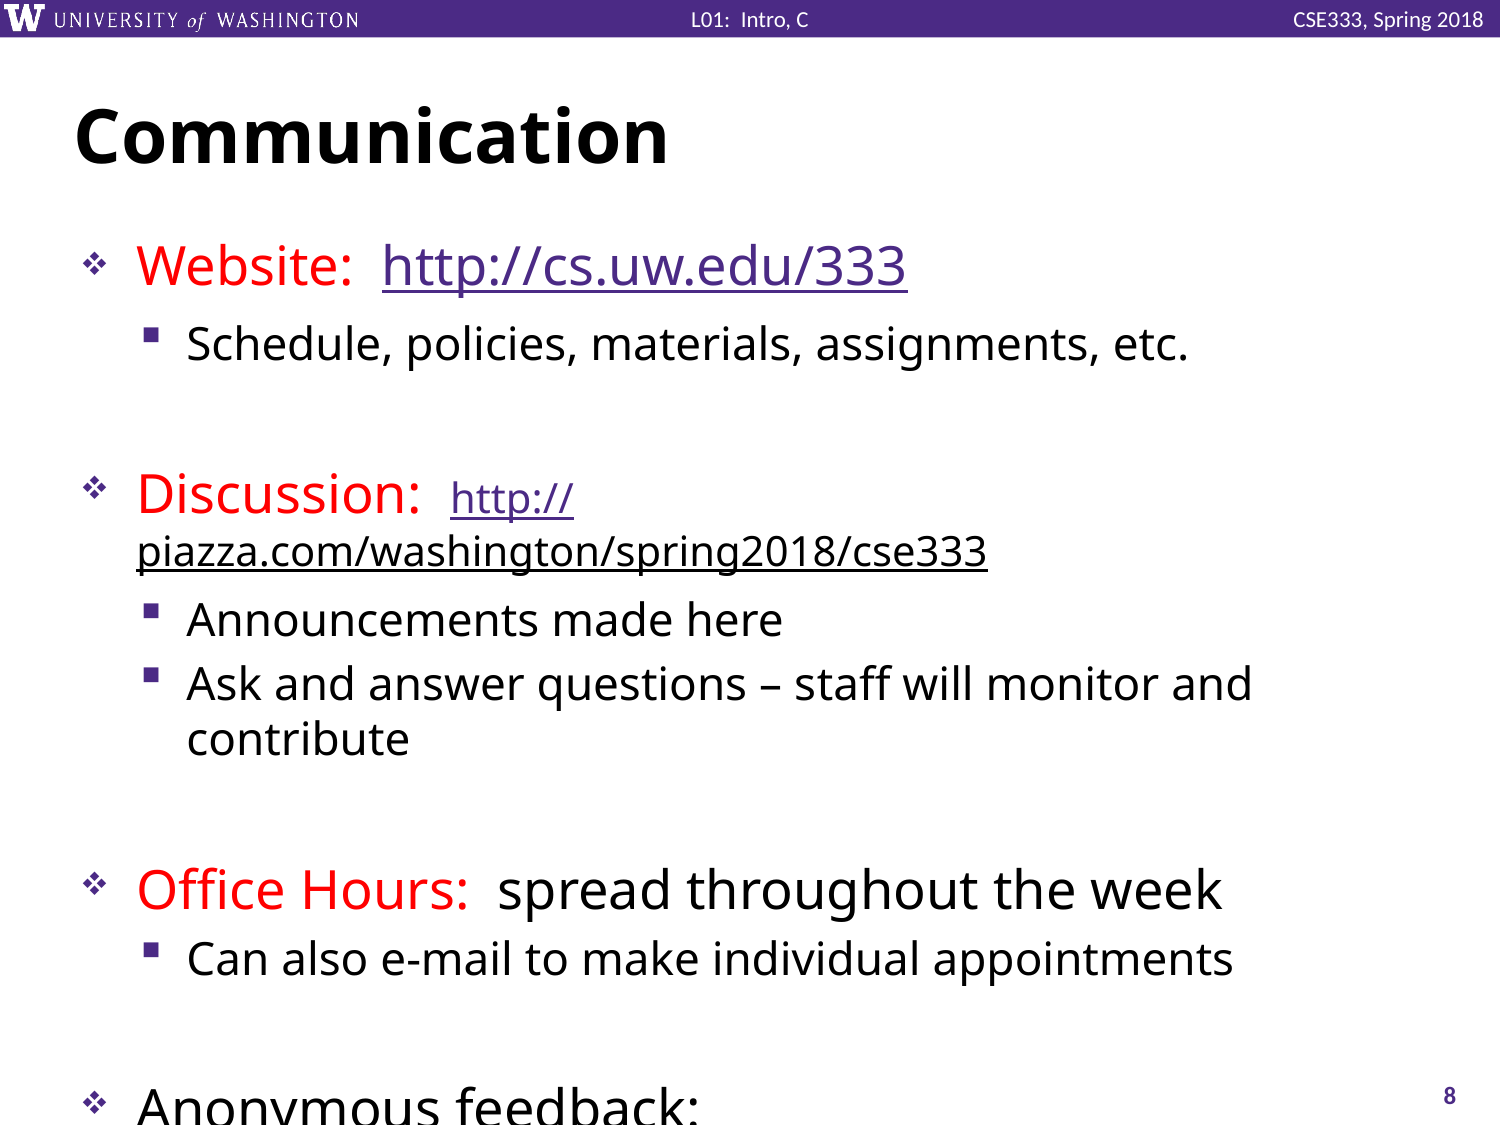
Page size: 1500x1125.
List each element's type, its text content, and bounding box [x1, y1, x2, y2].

list Website: http://cs.uw.edu/333 Schedule, policies, materials, assignments, etc. Discussion: http://piazza.com/washington/spring2018/cse333 Announcements made here Ask and answer questions – staff will monitor and contribute Office Hours: spread throughout the week Can also e-mail to make individual appointments Anonymous feedback: Comments about anything related to the course where you would feel better not attaching your name [64, 223, 1438, 1040]
slide_number 8 [1400, 1065, 1500, 1125]
picture [4, 4, 358, 32]
title Communication [58, 71, 1438, 197]
